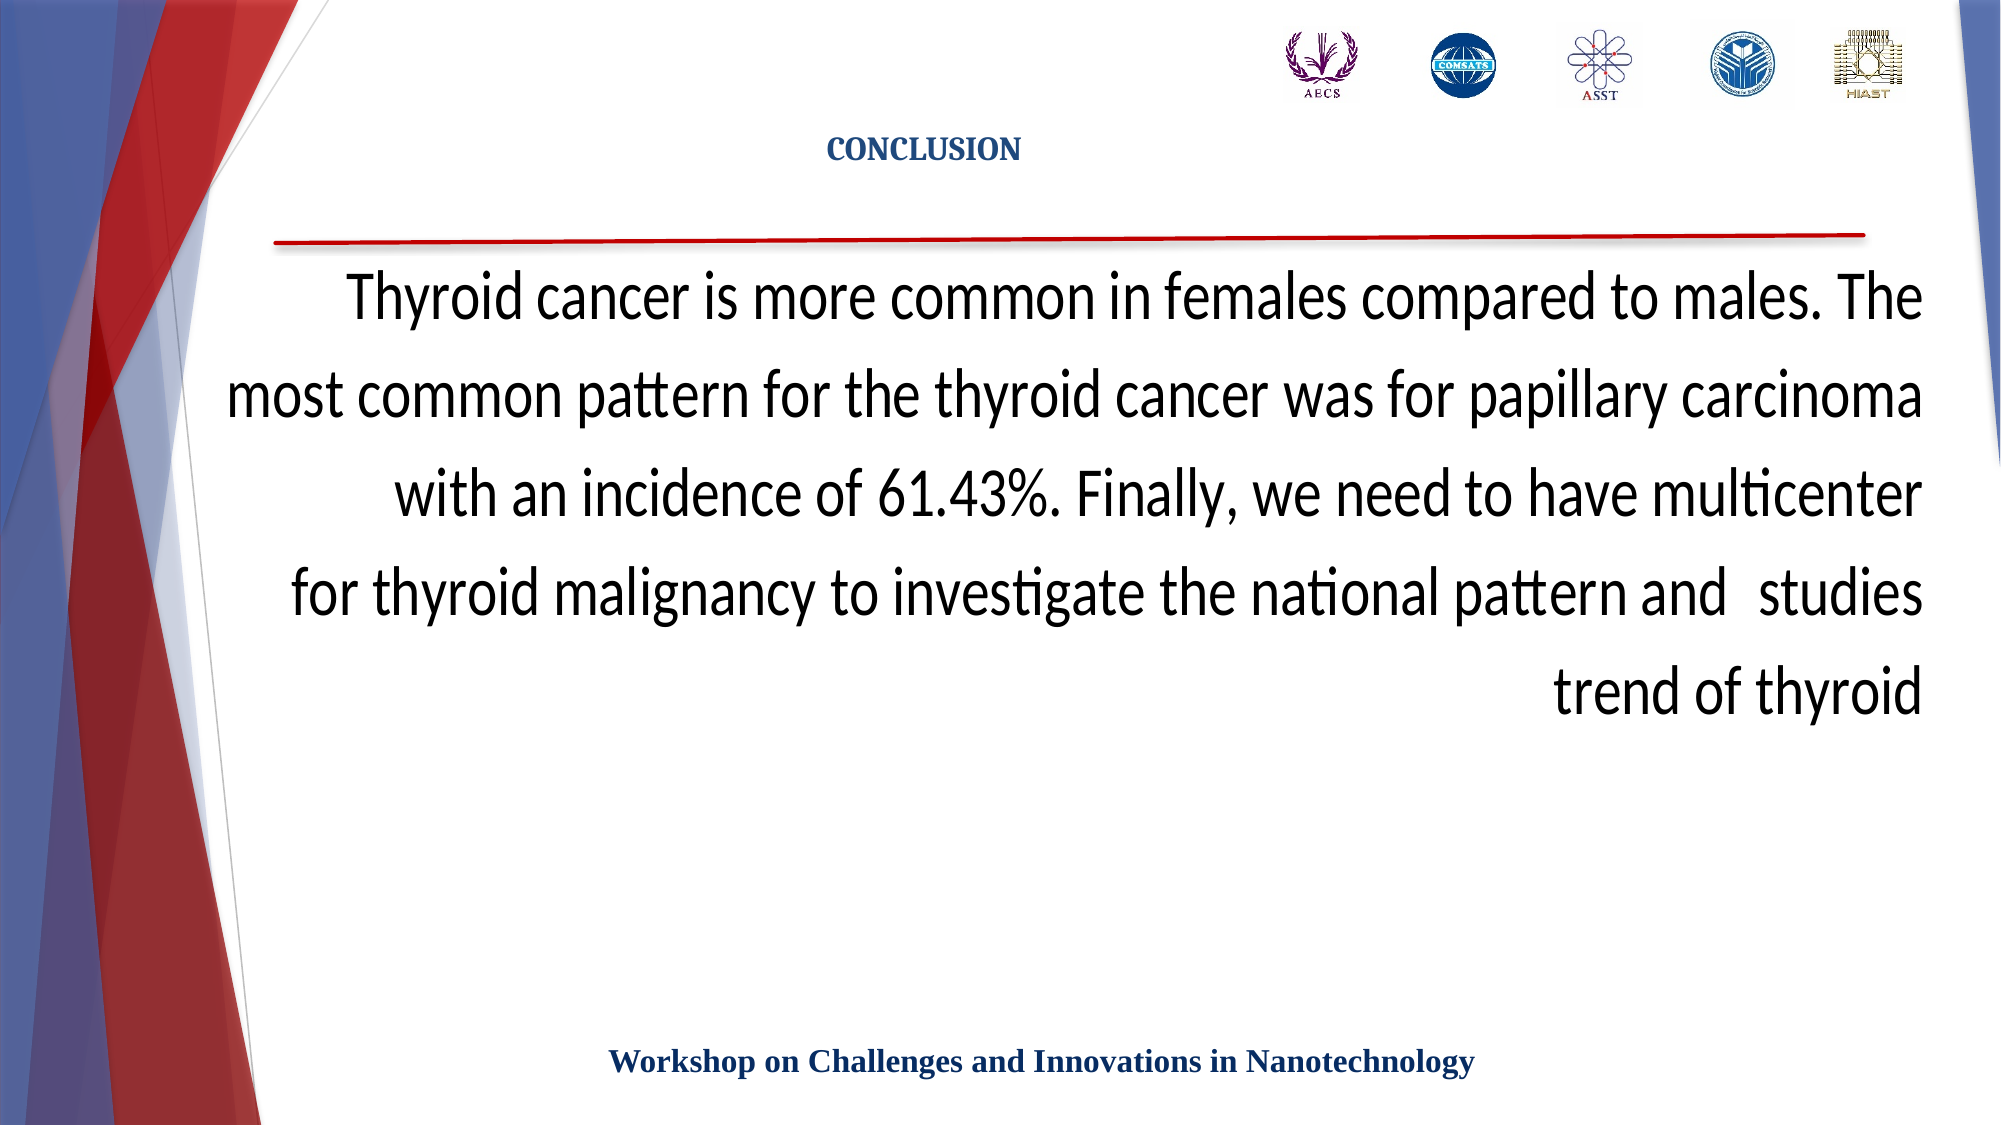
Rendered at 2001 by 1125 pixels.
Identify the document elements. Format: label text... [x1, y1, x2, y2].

picture [1283, 26, 1360, 103]
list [224, 252, 1925, 796]
picture [1690, 19, 1795, 110]
title CONCLUSION [313, 108, 1544, 212]
picture [1556, 22, 1643, 108]
picture [1830, 27, 1906, 103]
picture [1420, 22, 1506, 108]
